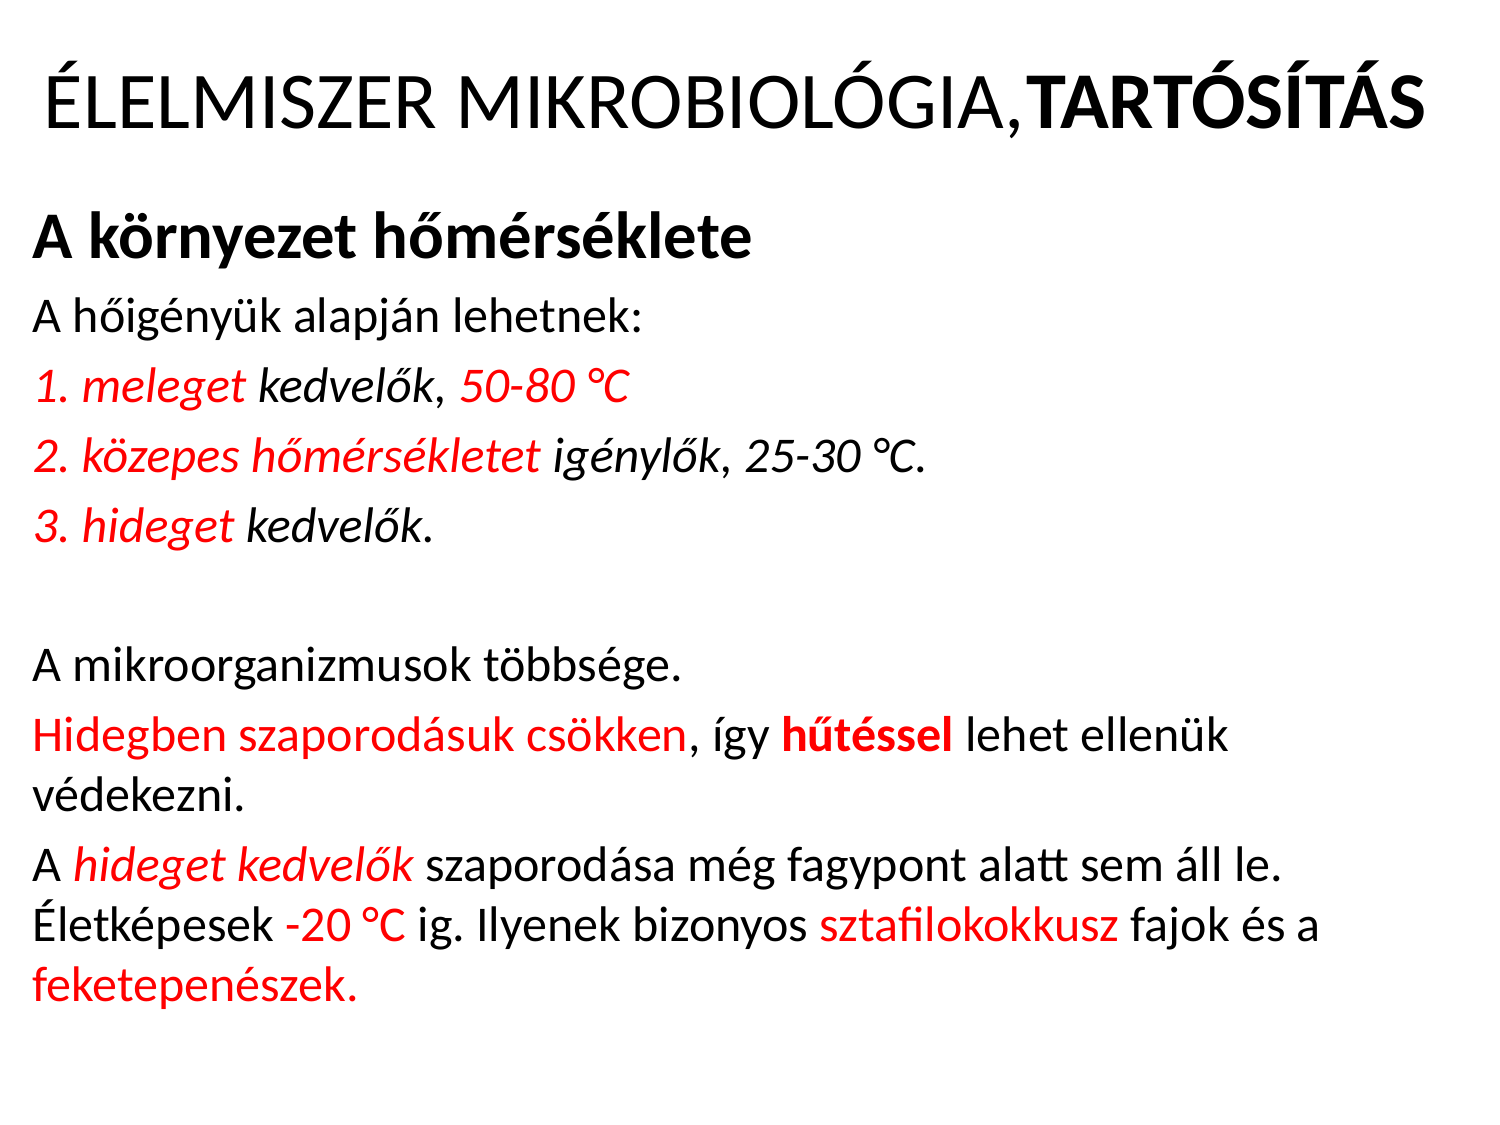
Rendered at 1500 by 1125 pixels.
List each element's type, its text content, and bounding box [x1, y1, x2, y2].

title ÉLELMISZER MIKROBIOLÓGIA,TARTÓSÍTÁS [0, 2, 1471, 190]
list A környezet hőmérséklete A hőigényük alapján lehetnek: 1. meleget kedvelők, 50-80 °C 2. közepes hőmérsékletet igénylők, 25-30 °C. 3. hideget kedvelők. A mikroorganizmu­sok többsége. Hidegben szaporodá­suk csökken, így hűtéssel lehet ellenük védekezni. A hideget kedvelők szaporodása még fagypont alatt sem áll le. Életképesek -20 °C ig. Ilyenek bizonyos sztafilokokkusz fajok és a feketepenészek. [17, 190, 1459, 1106]
